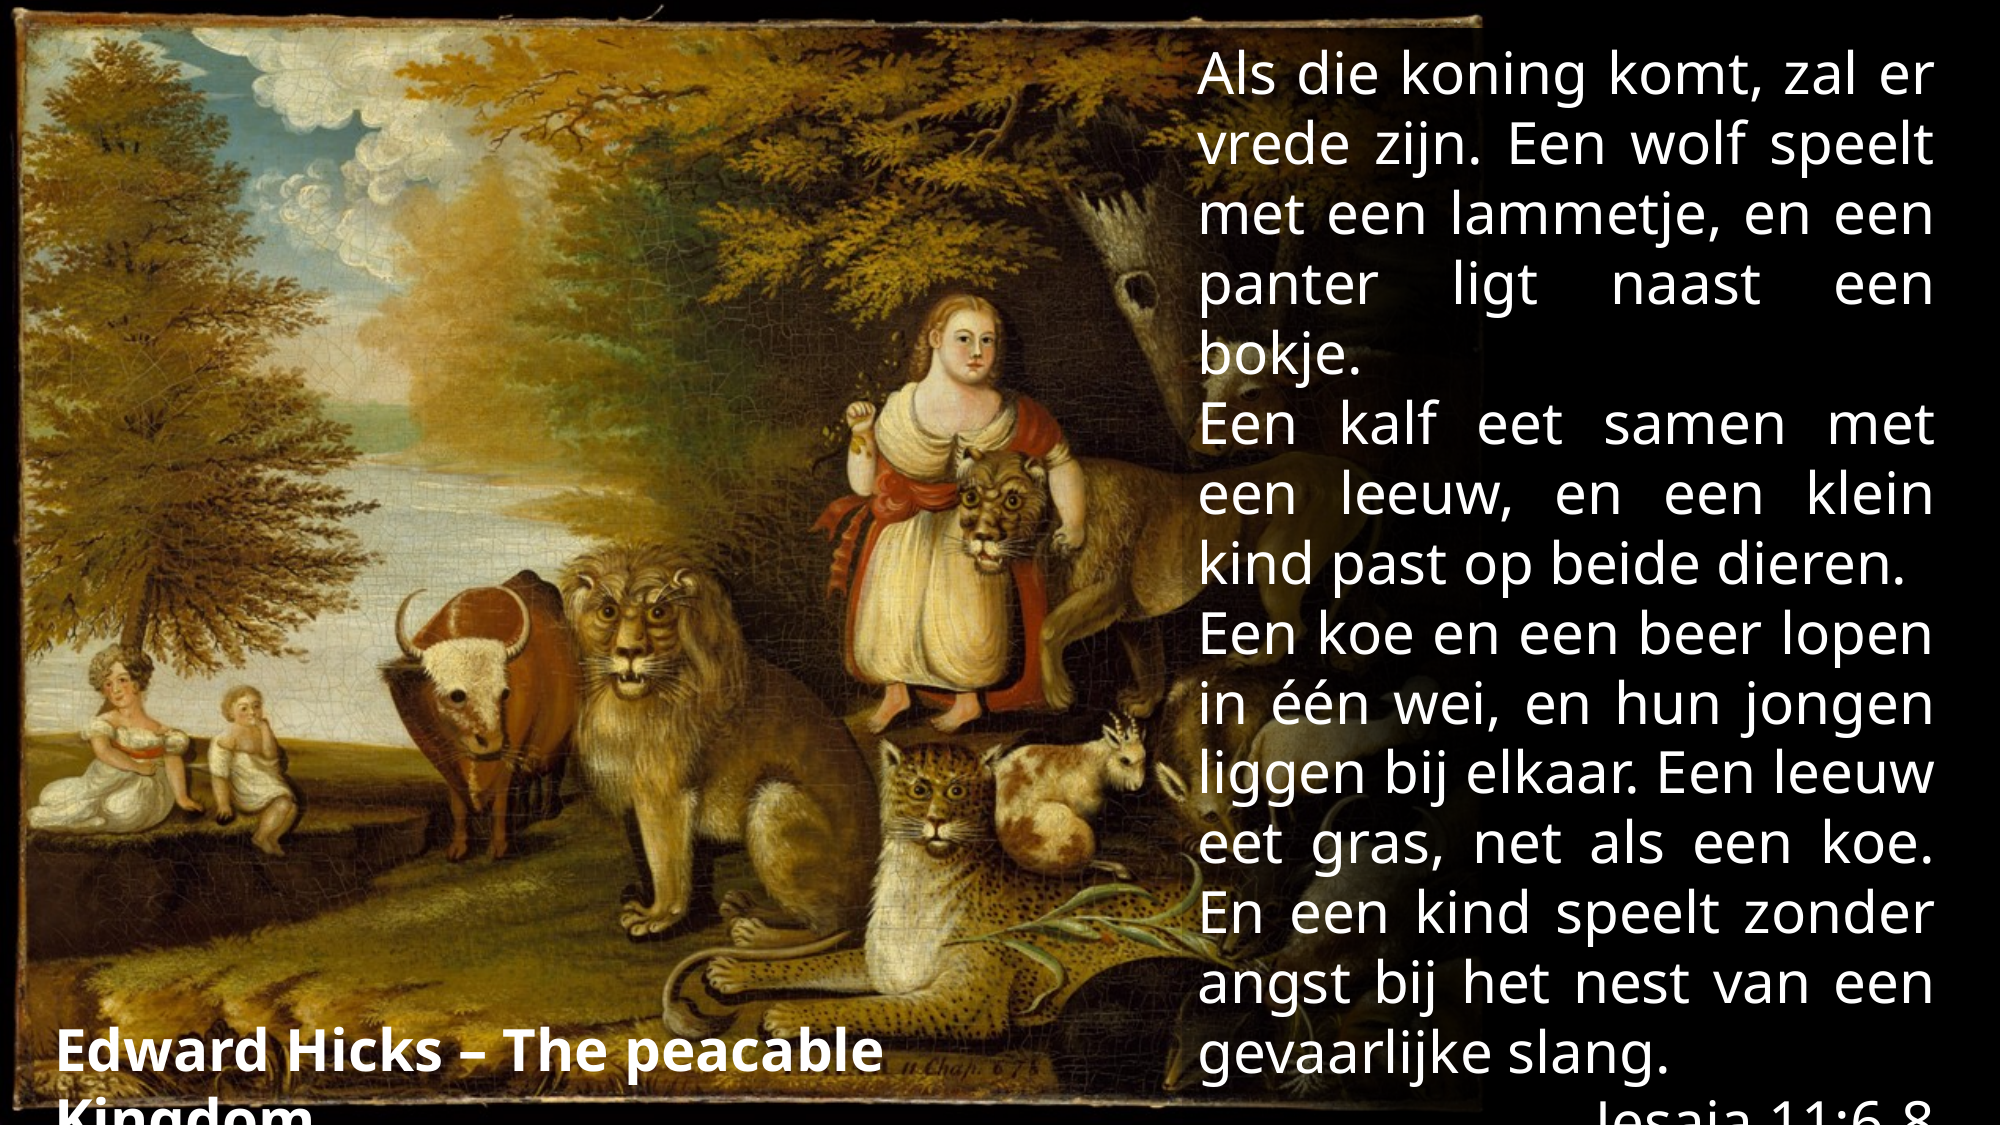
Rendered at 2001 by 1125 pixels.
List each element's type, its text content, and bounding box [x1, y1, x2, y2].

text_box Als die koning komt, zal er vrede zijn. Een wolf speelt met een lammetje, en een panter ligt naast een bokje. Een kalf eet samen met een leeuw, en een klein kind past op beide dieren. Een koe en een beer lopen in één wei, en hun jongen liggen bij elkaar. Een leeuw eet gras, net als een koe. En een kind speelt zonder angst bij het nest van een gevaarlijke slang. Jesaja 11:6-8 [1500, 28, 1950, 1125]
picture [0, 0, 1500, 1125]
